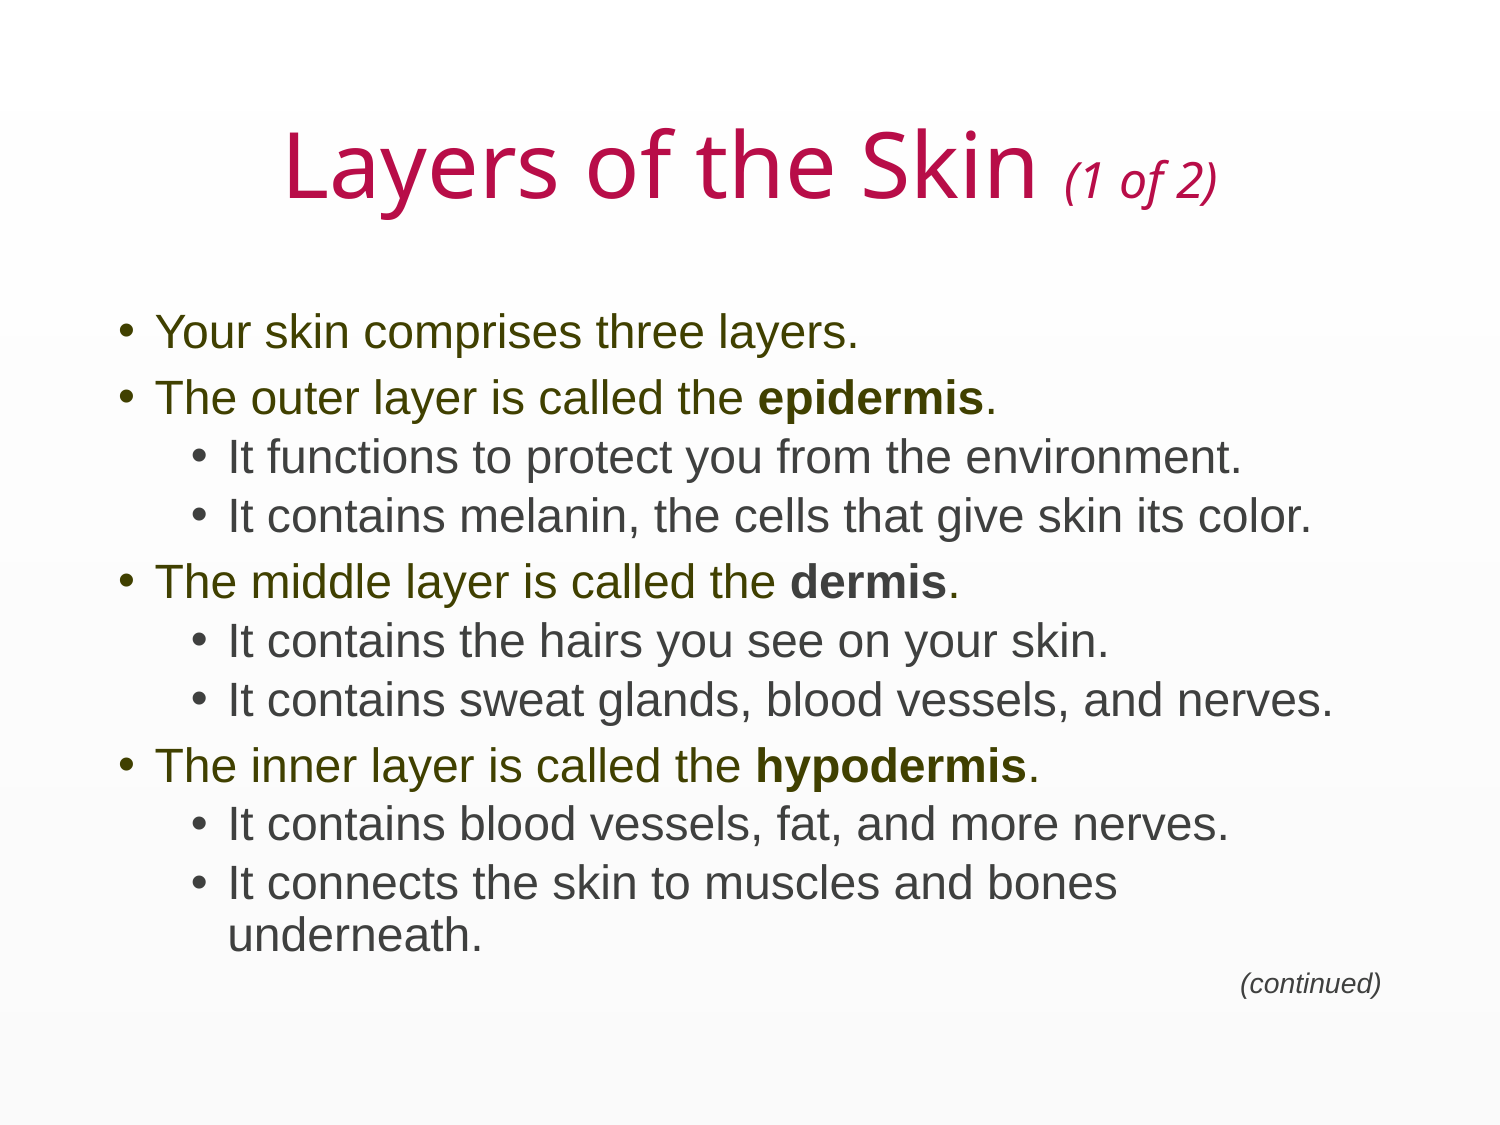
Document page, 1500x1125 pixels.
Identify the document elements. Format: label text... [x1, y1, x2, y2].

list Your skin comprises three layers. The outer layer is called the epidermis. It functions to protect you from the environment. It contains melanin, the cells that give skin its color. The middle layer is called the dermis. It contains the hairs you see on your skin. It contains sweat glands, blood vessels, and nerves. The inner layer is called the hypodermis. It contains blood vessels, fat, and more nerves. It connects the skin to muscles and bones underneath. (continued) [103, 299, 1397, 1014]
title Layers of the Skin (1 of 2) [103, 59, 1397, 278]
